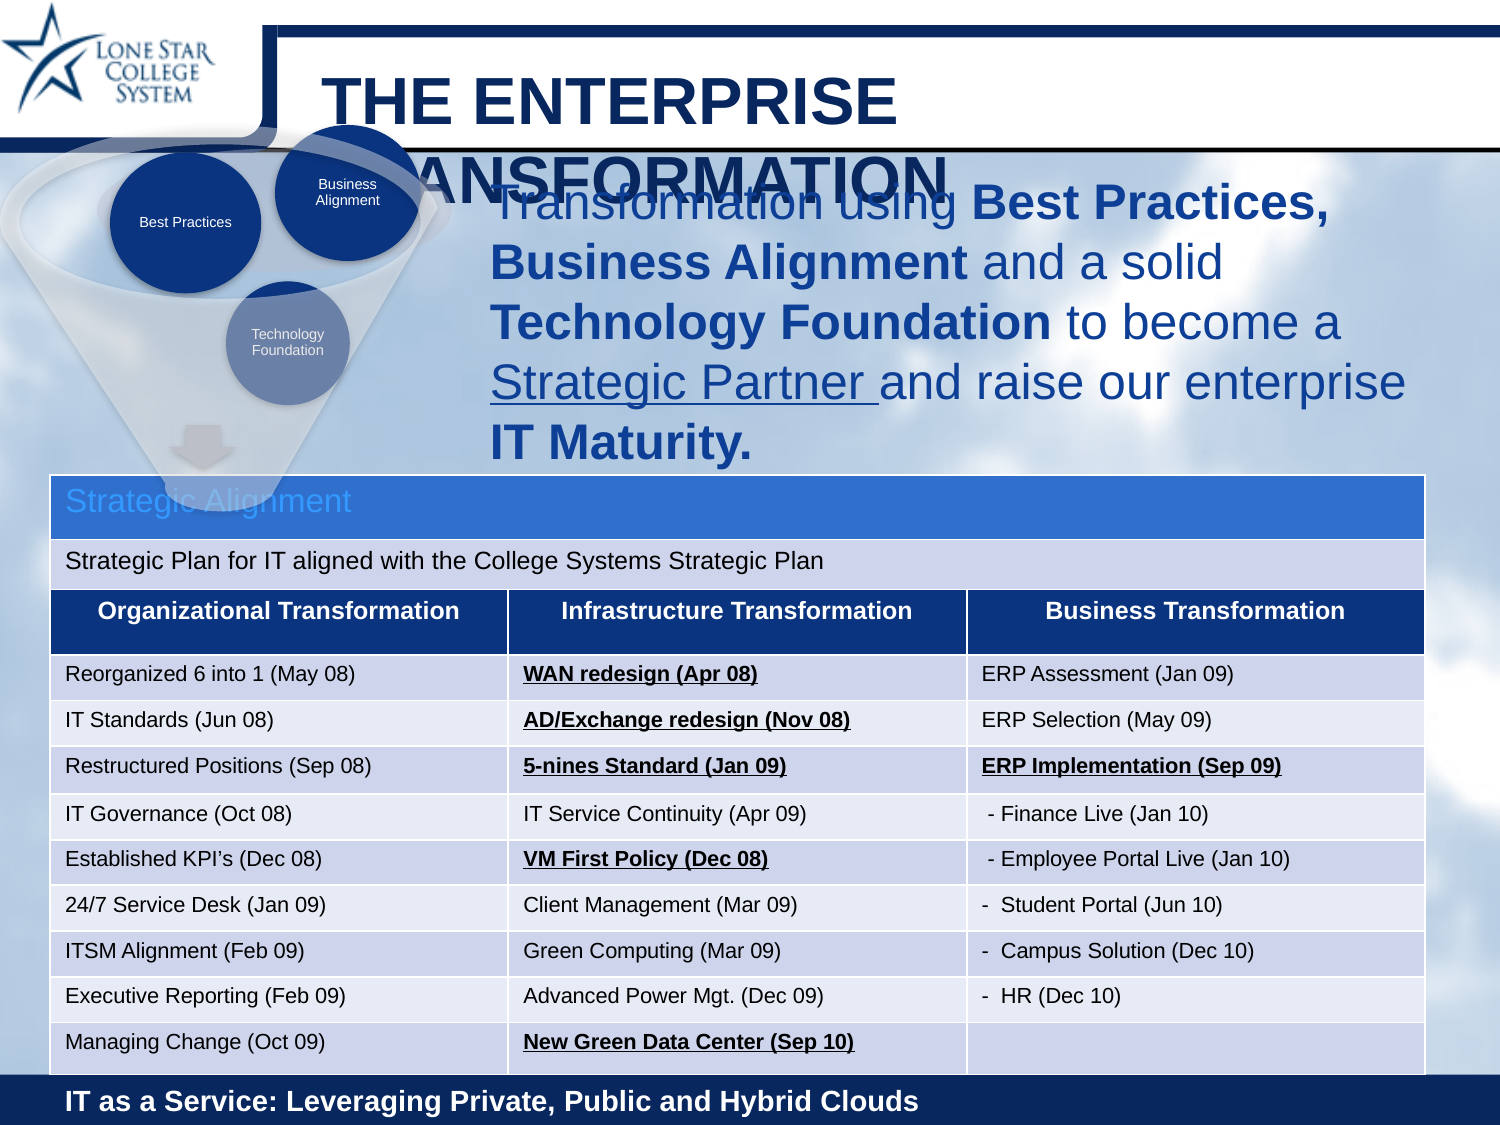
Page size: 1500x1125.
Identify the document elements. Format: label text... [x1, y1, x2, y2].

table_cell - Finance Live (Jan 10) [968, 795, 1424, 839]
table_cell - Campus Solution (Dec 10) [968, 932, 1424, 976]
table_cell ERP Selection (May 09) [968, 701, 1424, 745]
table_cell 24/7 Service Desk (Jan 09) [51, 886, 507, 930]
table_cell AD/Exchange redesign (Nov 08) [509, 701, 966, 745]
table_cell IT Service Continuity (Apr 09) [509, 795, 966, 839]
table_cell Strategic Plan for IT aligned with the College Systems Strategic Plan [554, 540, 1424, 589]
table_cell Established KPI’s (Dec 08) [51, 841, 507, 884]
table_cell ITSM Alignment (Feb 09) [51, 932, 507, 976]
picture [0, 0, 238, 74]
table_cell Reorganized 6 into 1 (May 08) [51, 656, 507, 700]
text_box Transformation using Best Practices, Business Alignment and a solid Technology Foundation to become a Strategic Partner and raise our enterprise IT Maturity. [554, 162, 1500, 478]
table_cell - Employee Portal Live (Jan 10) [968, 841, 1424, 884]
table_cell IT Governance (Oct 08) [51, 795, 507, 839]
table_cell Managing Change (Oct 09) [51, 1023, 507, 1074]
table_cell Client Management (Mar 09) [509, 886, 966, 930]
table_cell WAN redesign (Apr 08) [509, 656, 966, 700]
table_cell - HR (Dec 10) [968, 978, 1424, 1022]
table_cell Infrastructure Transformation [509, 590, 966, 654]
table_cell 5-nines Standard (Jan 09) [509, 747, 966, 793]
table_cell Organizational Transformation [51, 596, 507, 654]
table_cell New Green Data Center (Sep 10) [509, 1023, 966, 1074]
table_cell ERP Implementation (Sep 09) [968, 747, 1424, 793]
title The Enterprise Transformation [306, 50, 1432, 138]
table_cell [968, 1023, 1424, 1074]
table_header Strategic Alignment [554, 476, 1424, 539]
table_cell Executive Reporting (Feb 09) [51, 978, 507, 1022]
table_cell ERP Assessment (Jan 09) [968, 656, 1424, 700]
table_cell Restructured Positions (Sep 08) [51, 747, 507, 793]
table_cell VM First Policy (Dec 08) [509, 841, 966, 884]
table_cell IT Standards (Jun 08) [51, 701, 507, 745]
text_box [0, 74, 551, 588]
table_cell Advanced Power Mgt. (Dec 09) [509, 978, 966, 1022]
table_cell Green Computing (Mar 09) [509, 932, 966, 976]
table_cell Business Transformation [968, 590, 1424, 654]
table_cell - Student Portal (Jun 10) [968, 886, 1424, 930]
